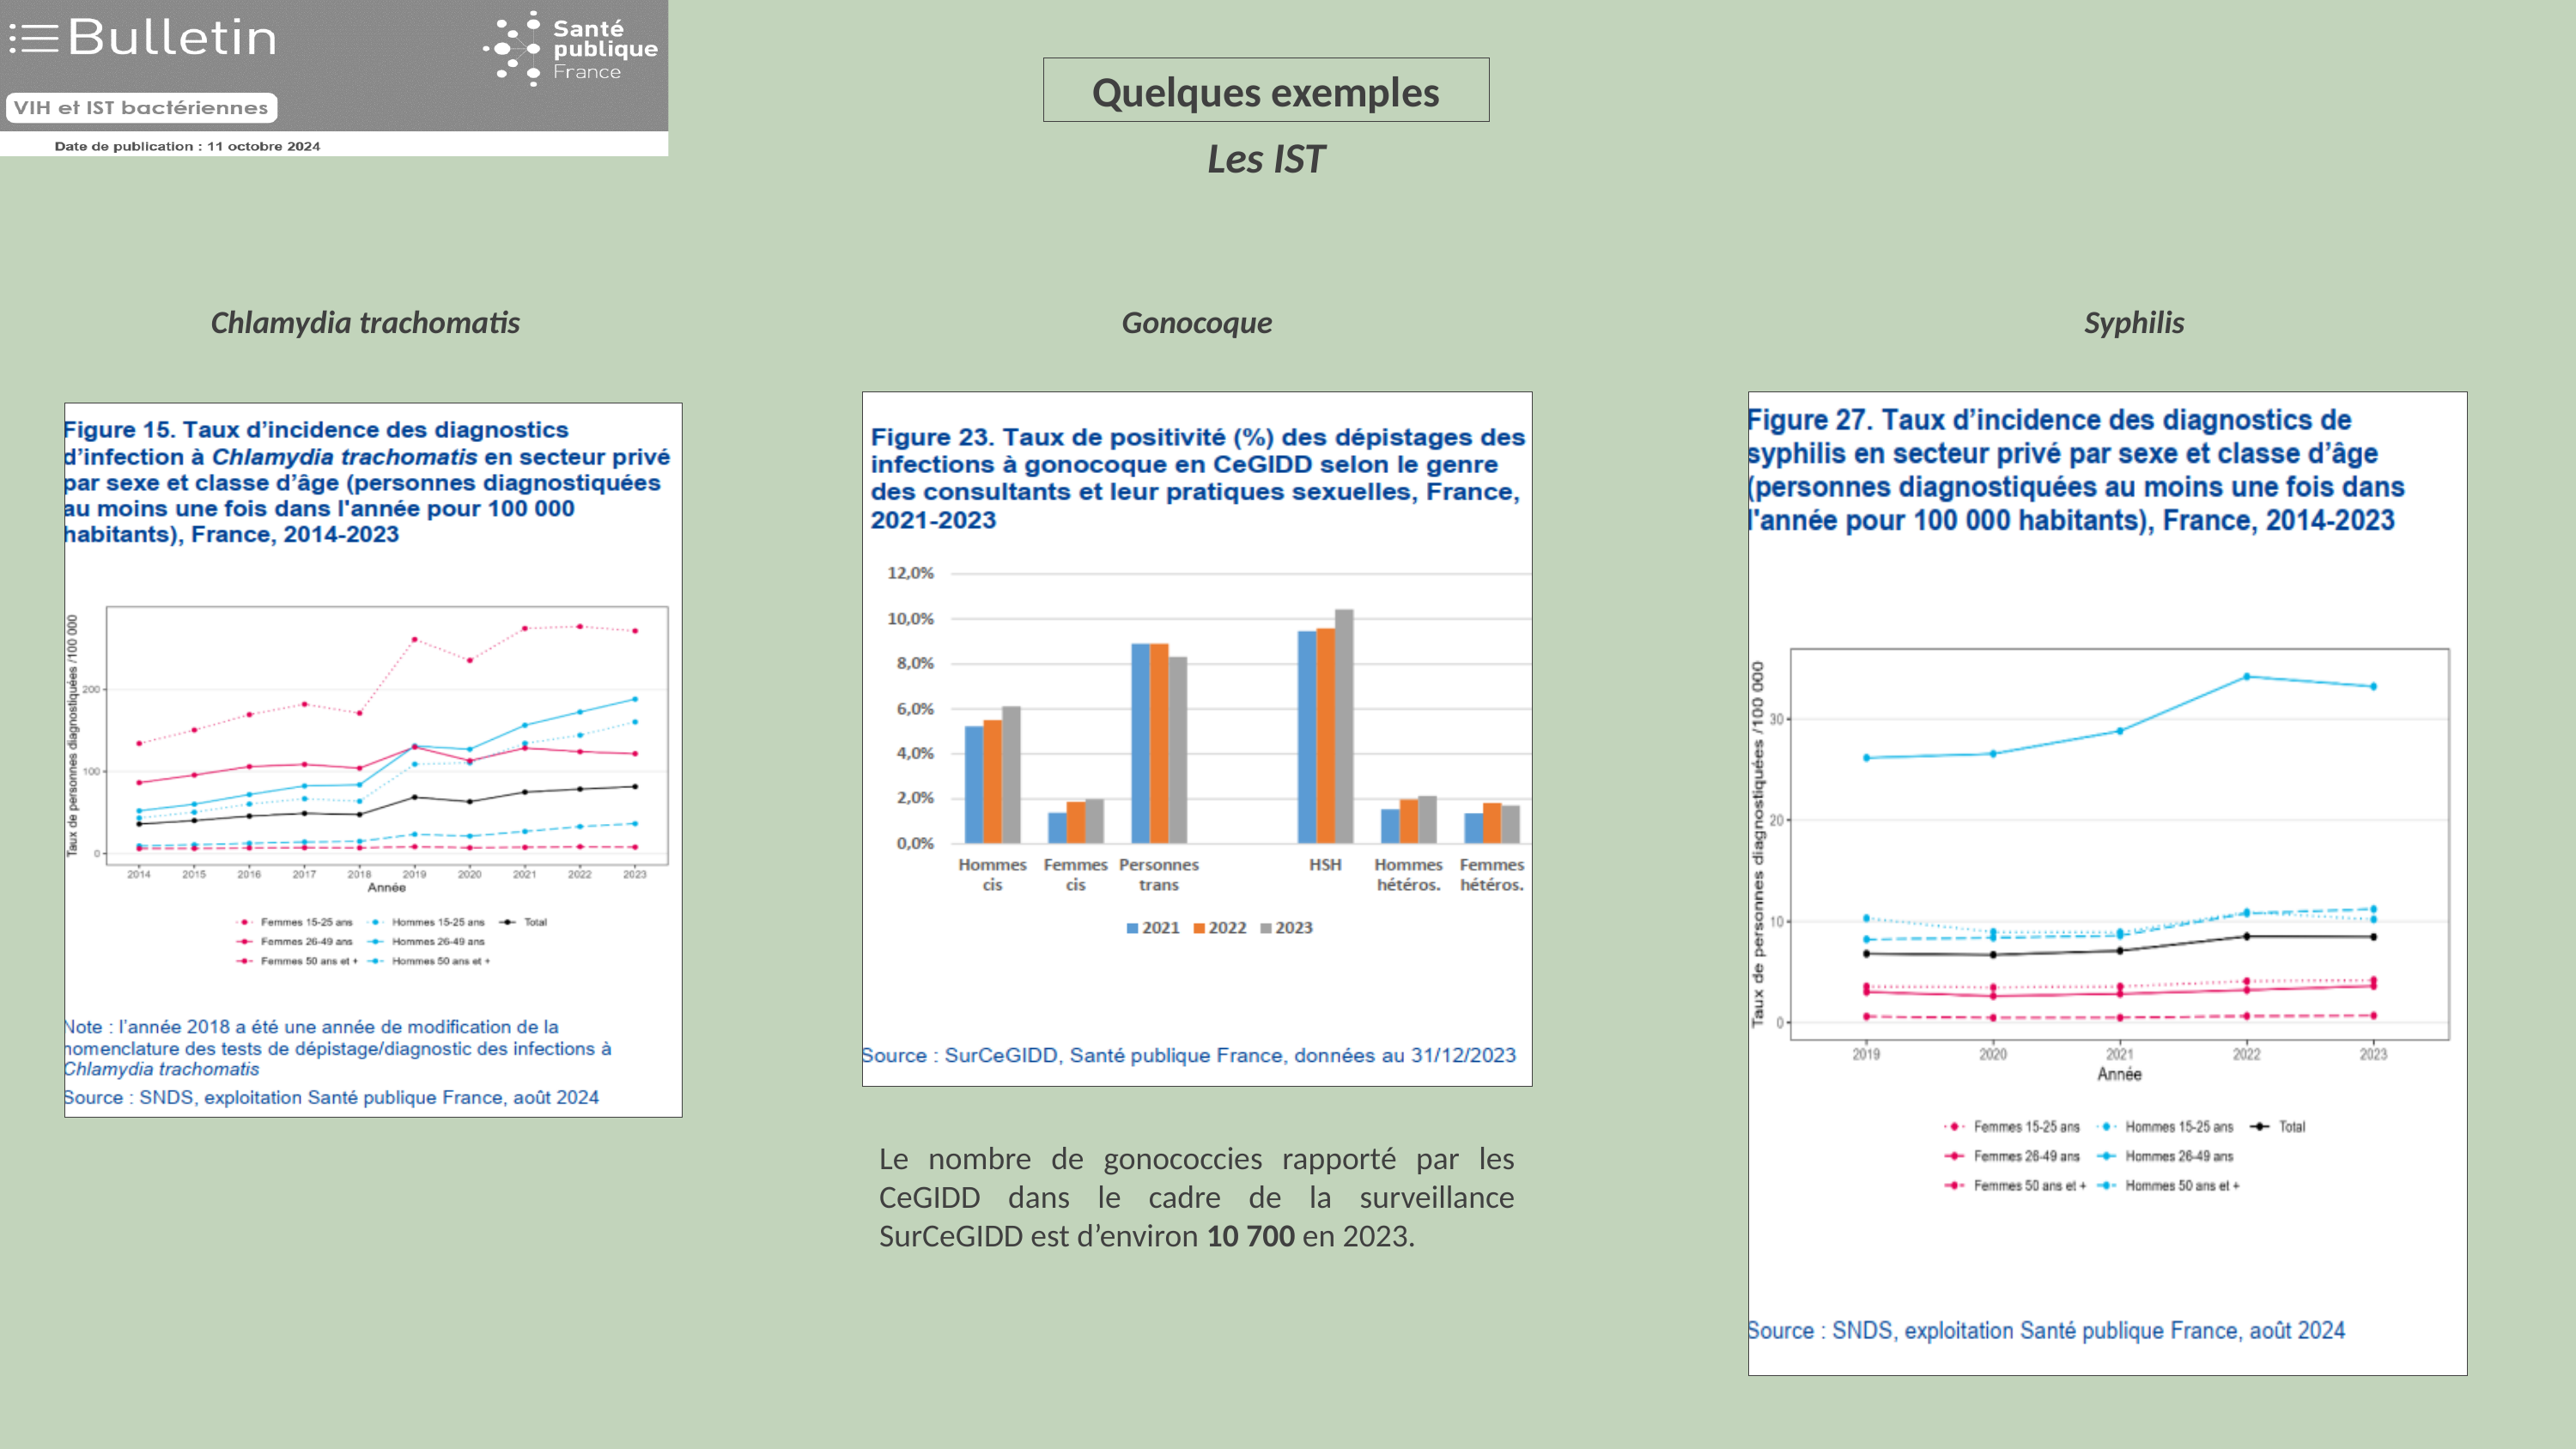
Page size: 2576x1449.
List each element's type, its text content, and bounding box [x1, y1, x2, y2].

picture [64, 403, 683, 1118]
text_box Gonocoque [1109, 294, 1286, 347]
picture [1747, 391, 2468, 1376]
text_box Syphilis [2072, 294, 2198, 347]
text_box Chlamydia trachomatis [198, 294, 541, 347]
text_box Les IST [784, 123, 1749, 188]
picture [0, 0, 669, 156]
text_box Le nombre de gonococcies rapporté par les CeGIDD dans le cadre de la surveillance SurCeGIDD est d’environ 10 700 en 2023. [866, 1131, 1528, 1260]
text_box Quelques exemples [1043, 58, 1490, 122]
picture [862, 391, 1534, 1088]
